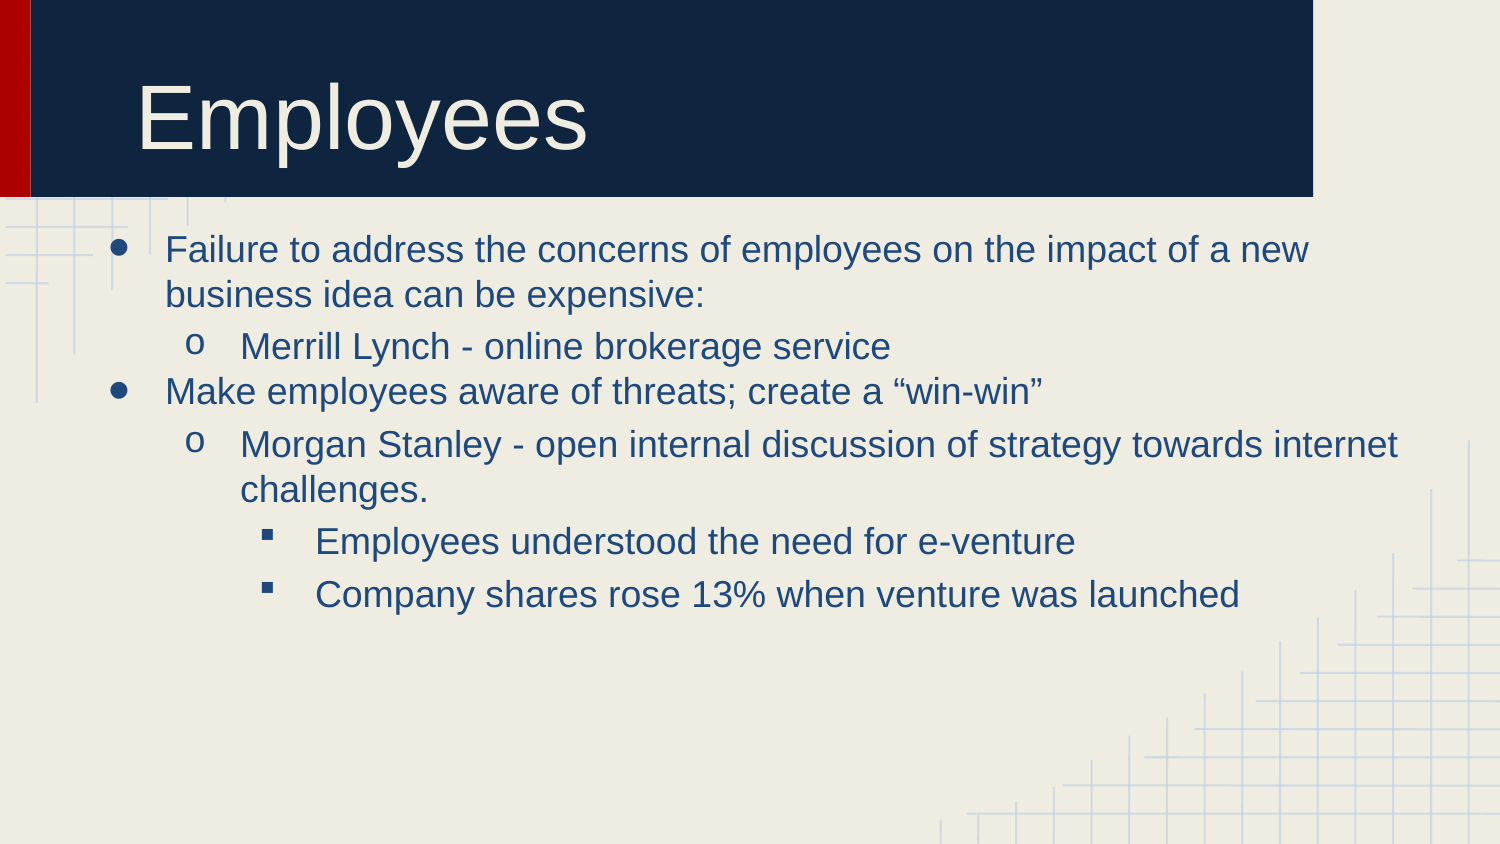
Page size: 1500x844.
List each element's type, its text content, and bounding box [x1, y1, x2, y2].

list Failure to address the concerns of employees on the impact of a new business idea can be expensive: Merrill Lynch - online brokerage service Make employees aware of threats; create a “win-win” Morgan Stanley - open internal discussion of strategy towards internet challenges. Employees understood the need for e-venture Company shares rose 13% when venture was launched [75, 209, 1425, 806]
title Employees [75, 16, 1276, 183]
